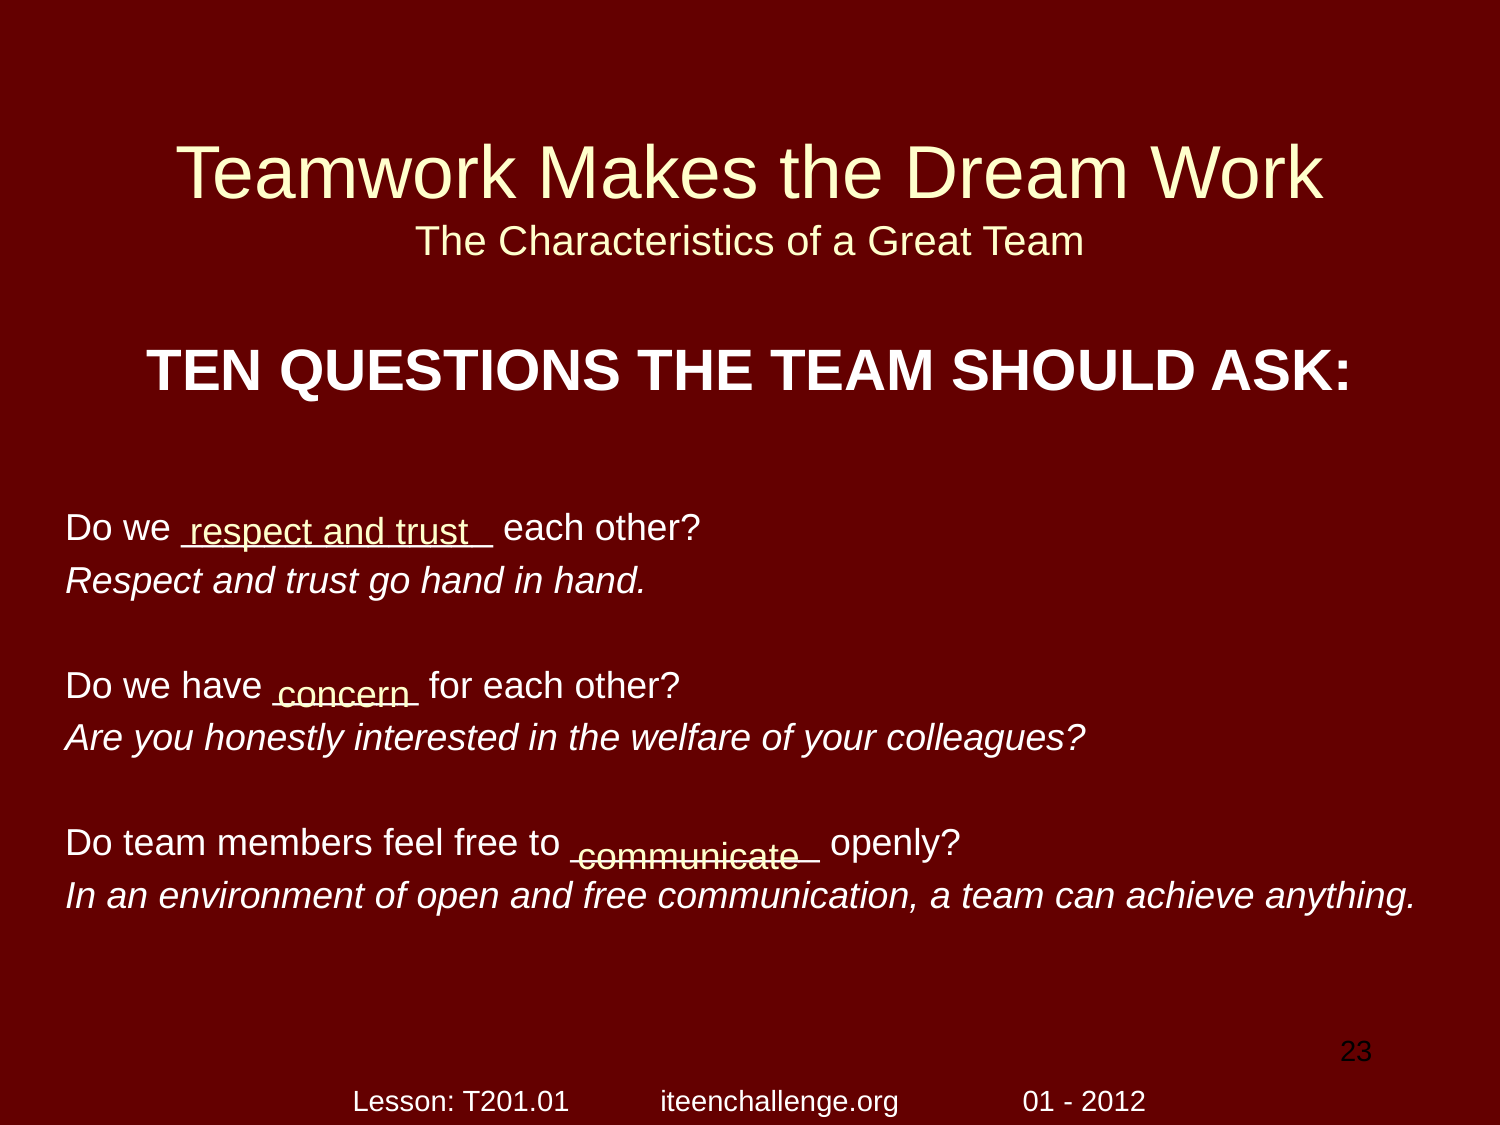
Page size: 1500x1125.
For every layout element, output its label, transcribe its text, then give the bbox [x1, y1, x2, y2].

list TEN QUESTIONS THE TEAM SHOULD ASK: Do we _______________ each other? Respect and trust go hand in hand. Do we have _______ for each other? Are you honestly interested in the welfare of your colleagues? Do team members feel free to ____________ openly? In an environment of open and free communication, a team can achieve anything. [50, 324, 1450, 1000]
slide_number 23 [1074, 1024, 1388, 1101]
text_box respect and trust [174, 499, 675, 560]
text_box communicate [562, 824, 1063, 885]
text_box concern [262, 662, 763, 723]
footer Lesson: T201.01 iteenchallenge.org 01 - 2012 [324, 1074, 1176, 1125]
title Teamwork Makes the Dream Work The Characteristics of a Great Team [112, 99, 1388, 288]
